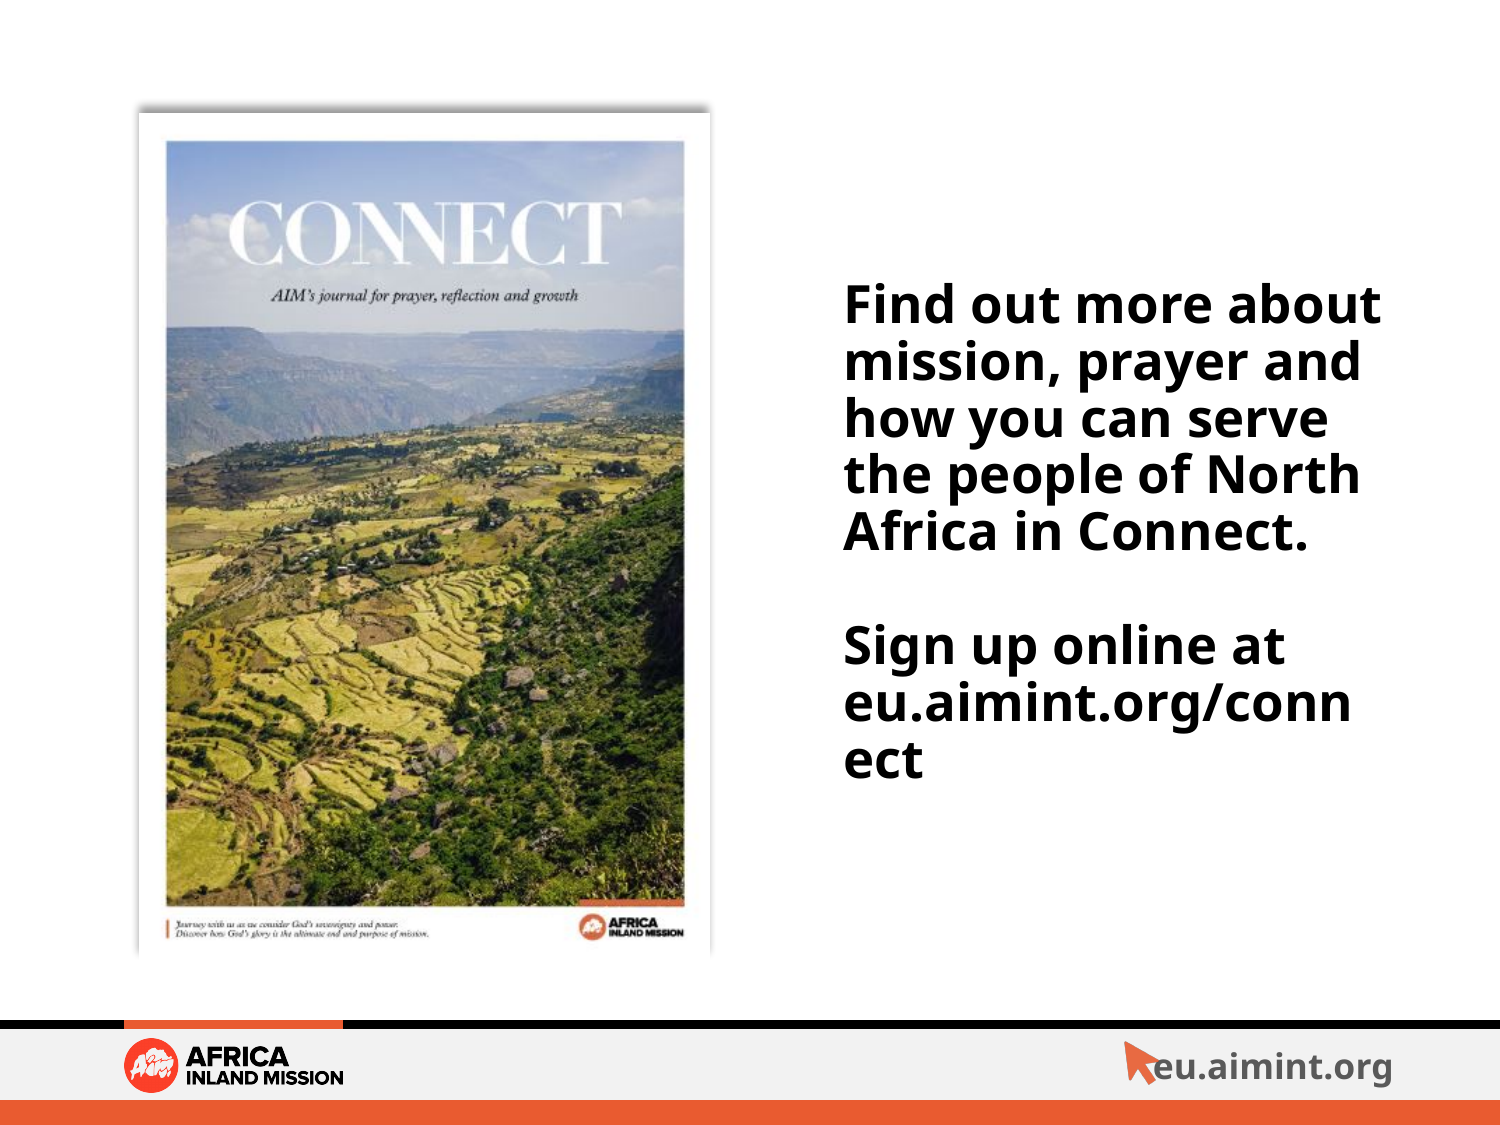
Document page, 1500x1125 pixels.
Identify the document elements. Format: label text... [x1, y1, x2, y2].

picture [124, 1038, 343, 1093]
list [139, 113, 710, 961]
picture [1102, 1025, 1177, 1101]
title Find out more about mission, prayer and how you can serve the people of North Africa in Connect. Sign up online at eu.aimint.org/connect [828, 239, 1399, 798]
